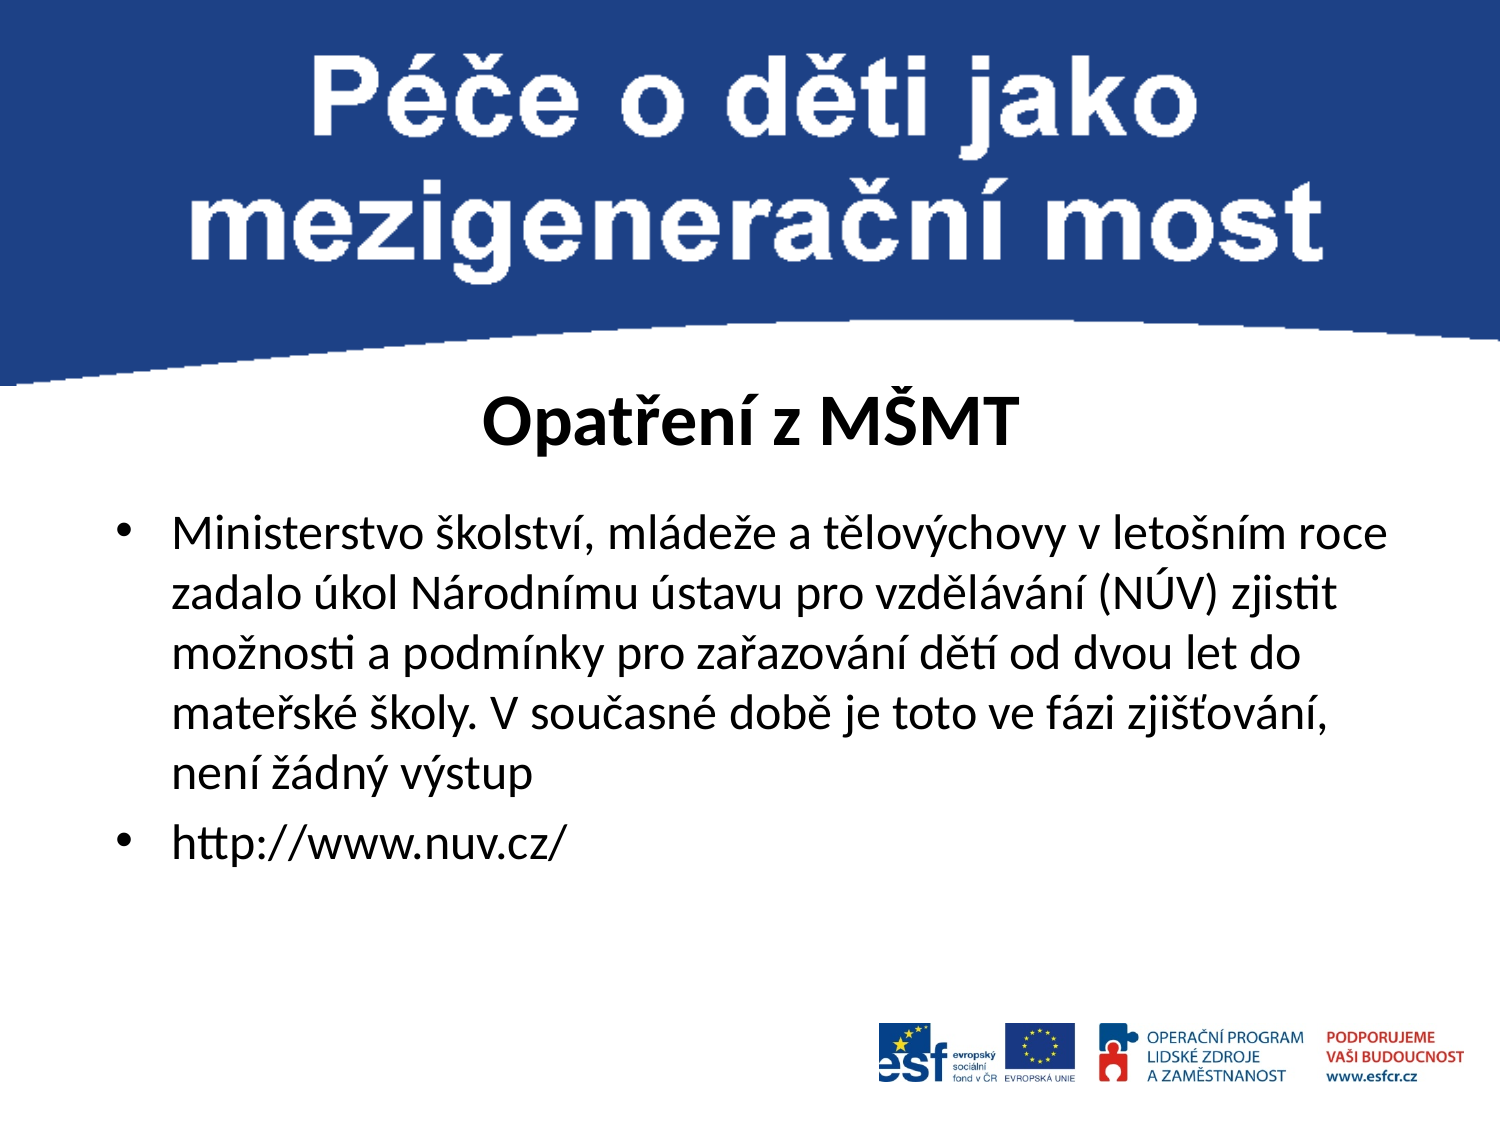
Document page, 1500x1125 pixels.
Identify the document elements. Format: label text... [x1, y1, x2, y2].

picture [879, 1022, 1465, 1083]
title Opatření z MŠMT [76, 394, 1427, 468]
picture [0, 0, 1500, 386]
list Ministerstvo školství, mládeže a tělovýchovy v letošním roce zadalo úkol Národnímu ústavu pro vzdělávání (NÚV) zjistit možnosti a podmínky pro zařazování dětí od dvou let do mateřské školy. V současné době je toto ve fázi zjišťování, není žádný výstup http://www.nuv.cz/ [100, 491, 1418, 941]
